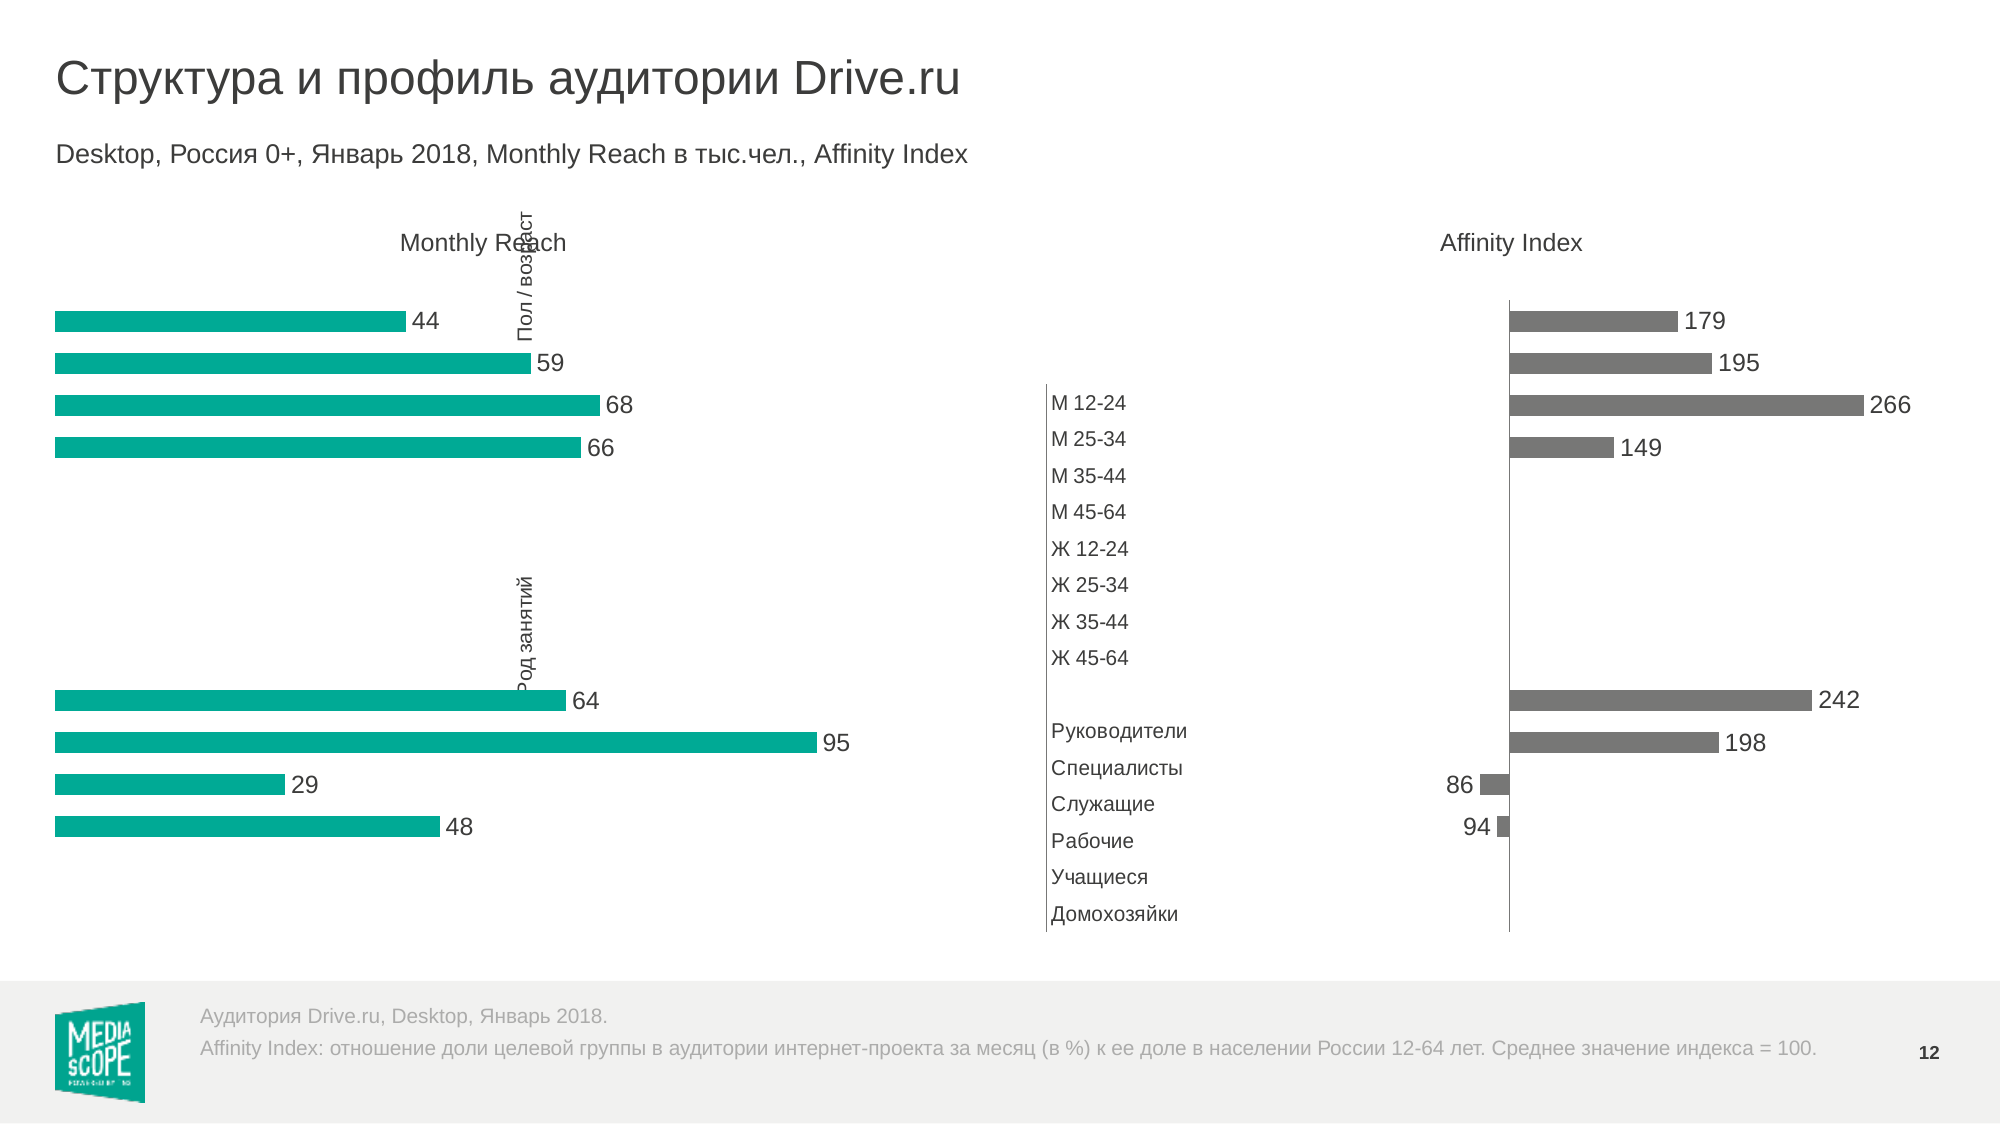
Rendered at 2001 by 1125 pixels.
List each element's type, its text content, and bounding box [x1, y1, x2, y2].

slide_number 12 [1872, 1038, 1941, 1066]
title Структура и профиль аудитории Drive.ru [55, 49, 1941, 137]
chart [1083, 206, 1941, 933]
list Desktop, Россия 0+, Январь 2018, Monthly Reach в тыс.чел., Affinity Index [55, 137, 1940, 202]
list Affinity Index: отношение доли целевой группы в аудитории интернет-проекта за месяц (в %) к ее доле в населении России 12-64 лет. Среднее значение индекса = 100. [200, 1038, 1854, 1103]
footer Аудитория Drive.ru, Desktop, Январь 2018. [200, 1002, 1854, 1029]
chart [55, 206, 912, 933]
picture [55, 1002, 145, 1103]
